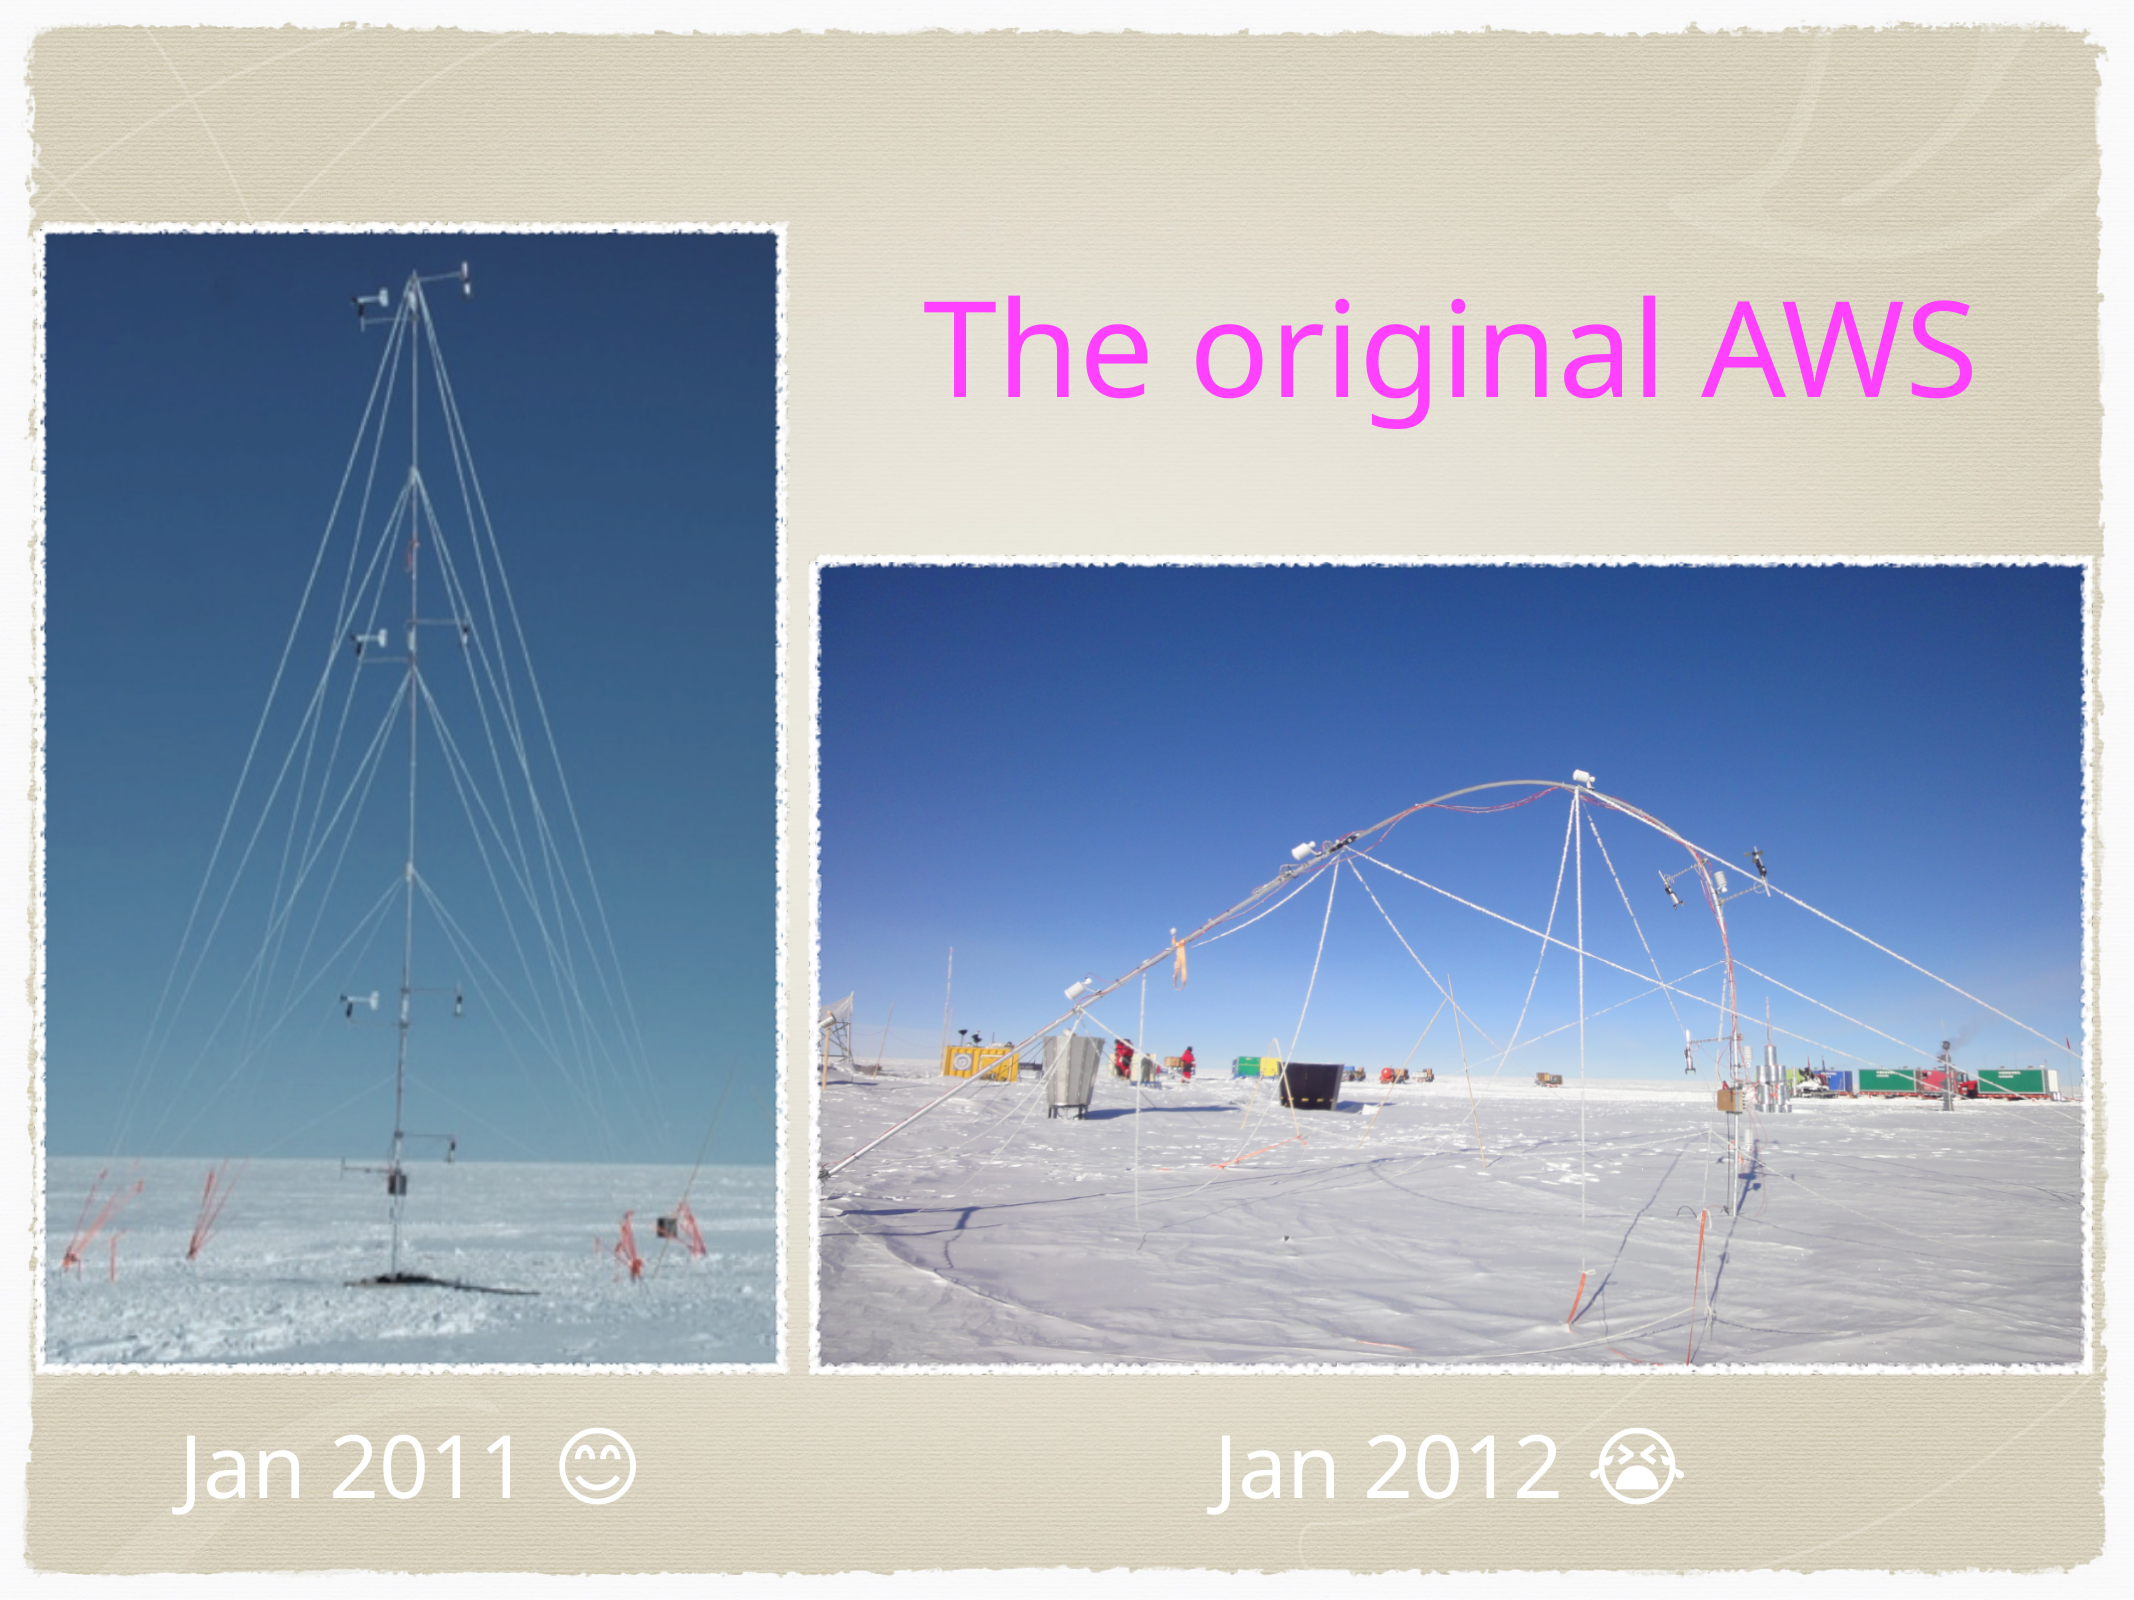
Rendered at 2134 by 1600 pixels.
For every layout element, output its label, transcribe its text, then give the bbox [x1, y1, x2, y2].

text_box Jan 2012 😭 [1213, 1411, 1689, 1517]
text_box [807, 554, 2096, 1379]
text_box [33, 221, 790, 1379]
text_box The original AWS [923, 264, 1980, 425]
text_box Jan 2011 😊 [179, 1411, 644, 1517]
picture [0, 0, 2134, 1600]
